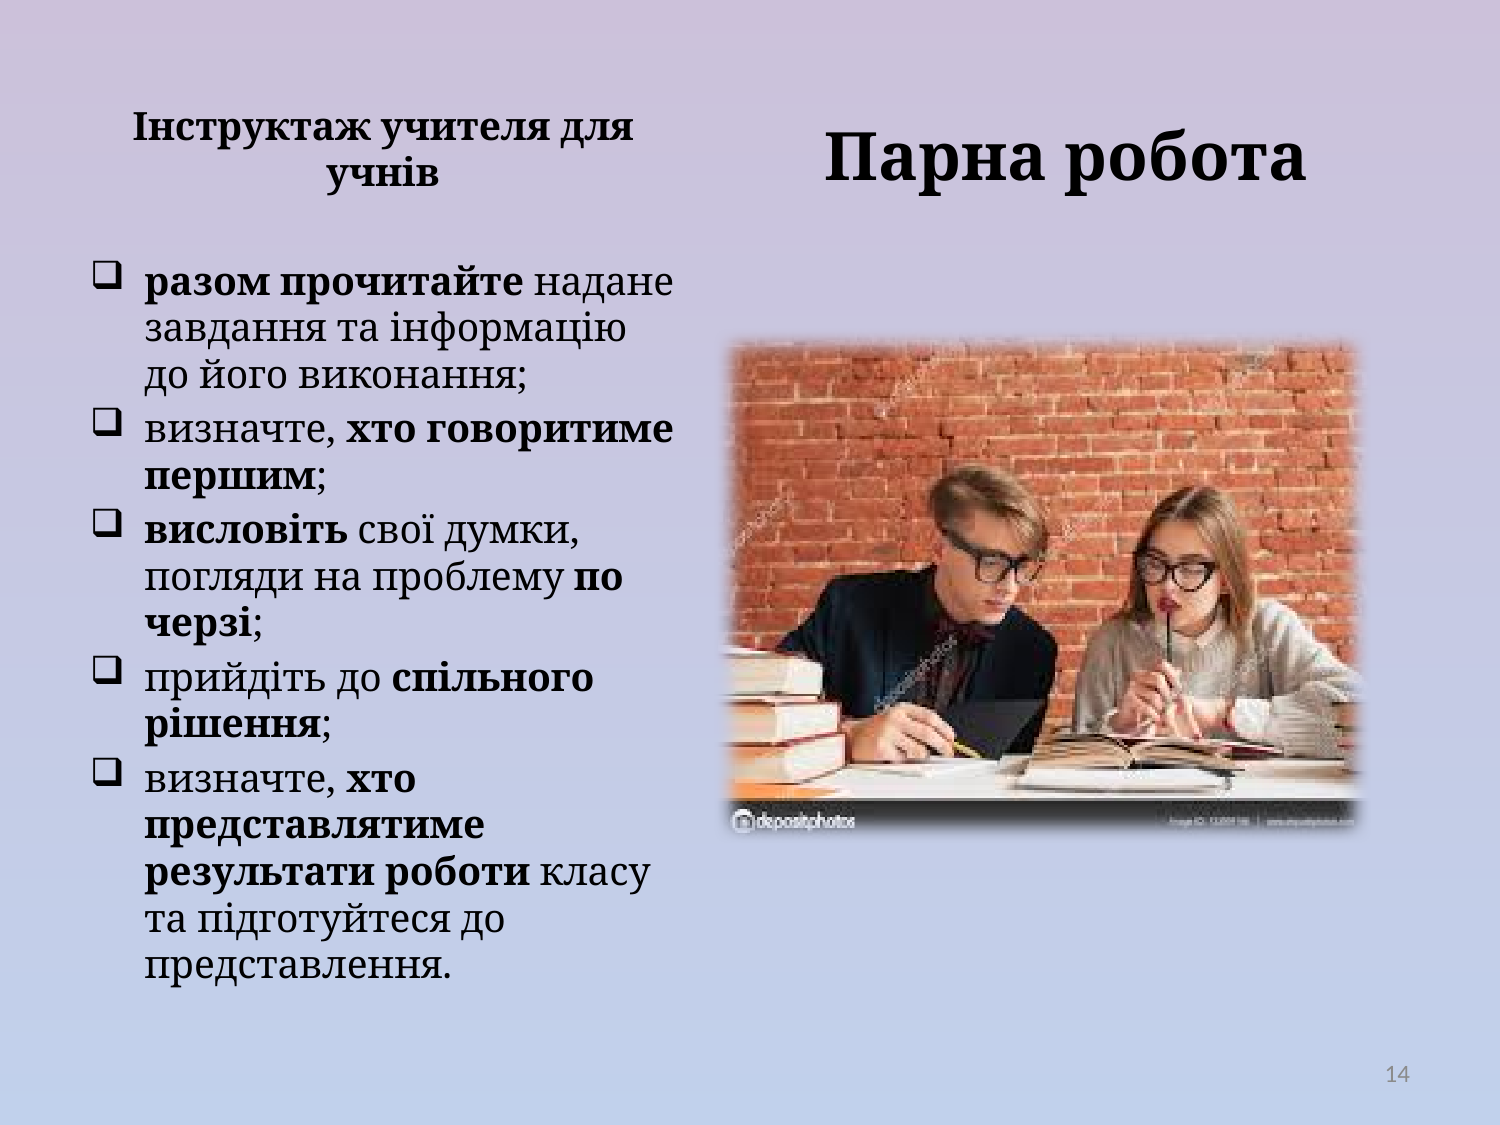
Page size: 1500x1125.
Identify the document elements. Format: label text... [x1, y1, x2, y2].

title Парна робота [761, 58, 1372, 250]
slide_number 14 [1074, 1042, 1425, 1103]
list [714, 327, 1372, 844]
list Інструктаж учителя для учнів разом прочитайте надане завдання та інформацію до його виконання; визначте, хто говоритиме першим; висловіть свої думки, погляди на проблему по черзі; прийдіть до спільного рішення; визначте, хто представлятиме результати роботи класу та підготуйтеся до представлення. [75, 93, 692, 1005]
